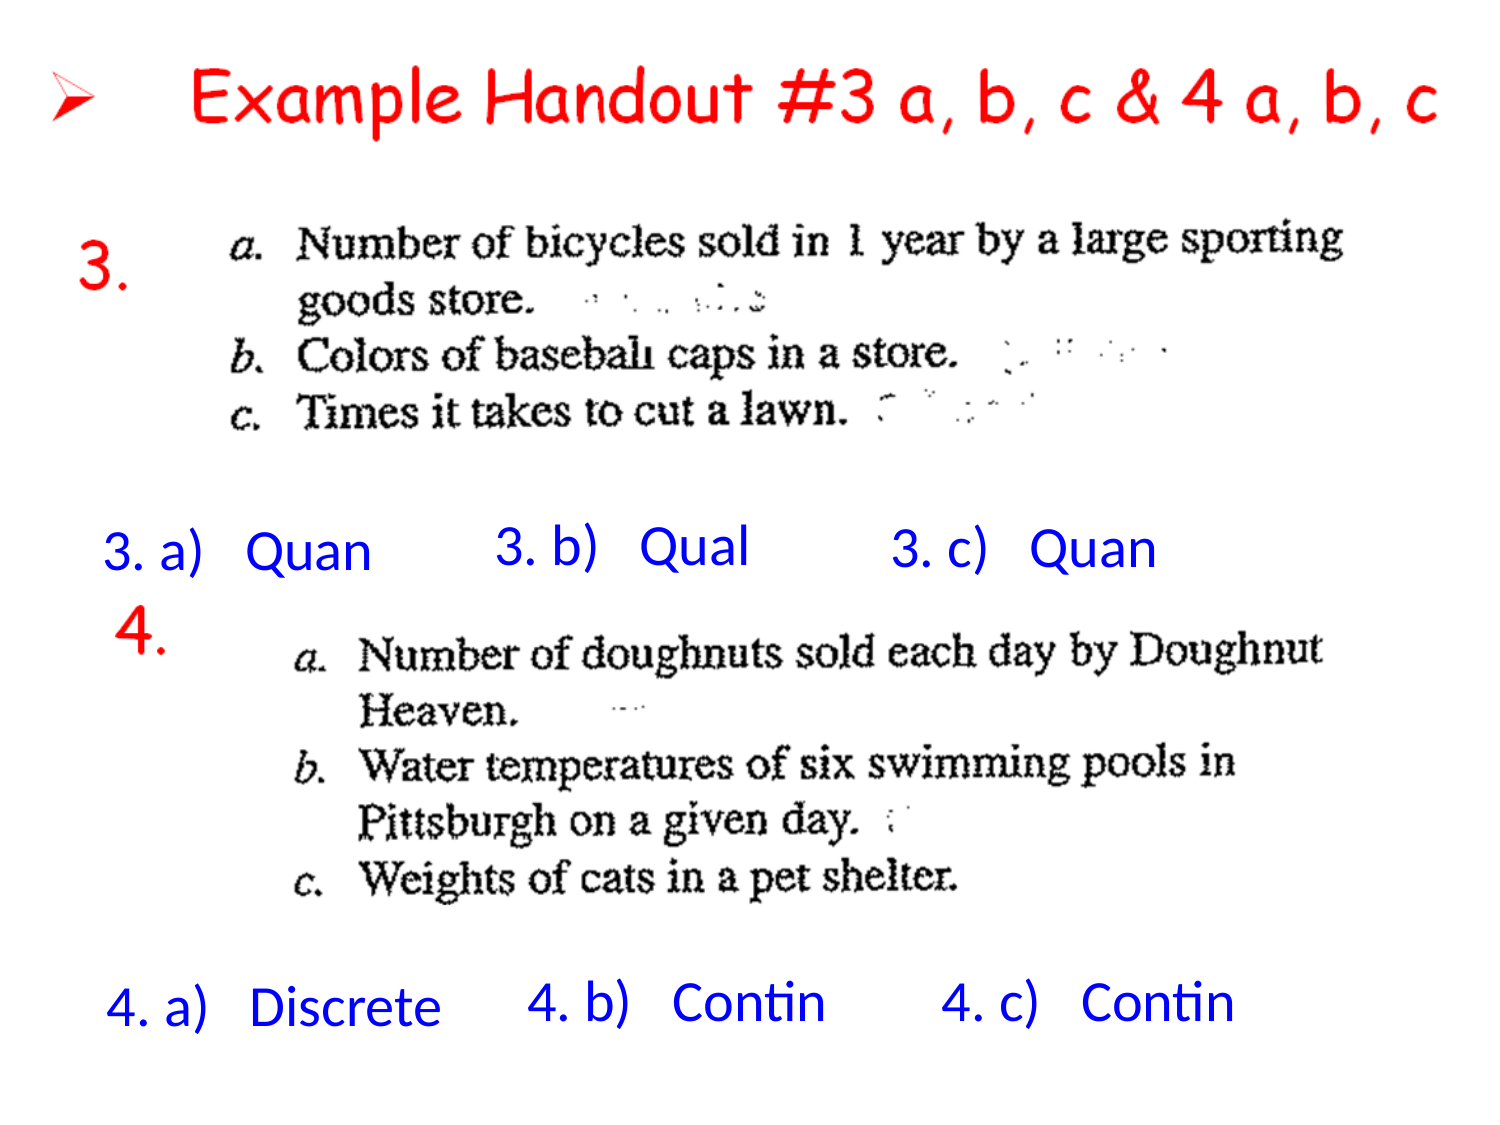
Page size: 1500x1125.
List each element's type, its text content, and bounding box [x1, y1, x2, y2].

text_box 4. c) Contin [926, 982, 1315, 1041]
text_box 3. c) Quan [875, 514, 1263, 571]
text_box 4. b) Contin [512, 982, 900, 1041]
text_box 3. b) Qual [479, 514, 868, 571]
picture [77, 572, 1394, 974]
text_box 4. a) Discrete [92, 982, 480, 1046]
text_box 3. a) Quan [87, 514, 475, 571]
picture [0, 29, 1500, 506]
